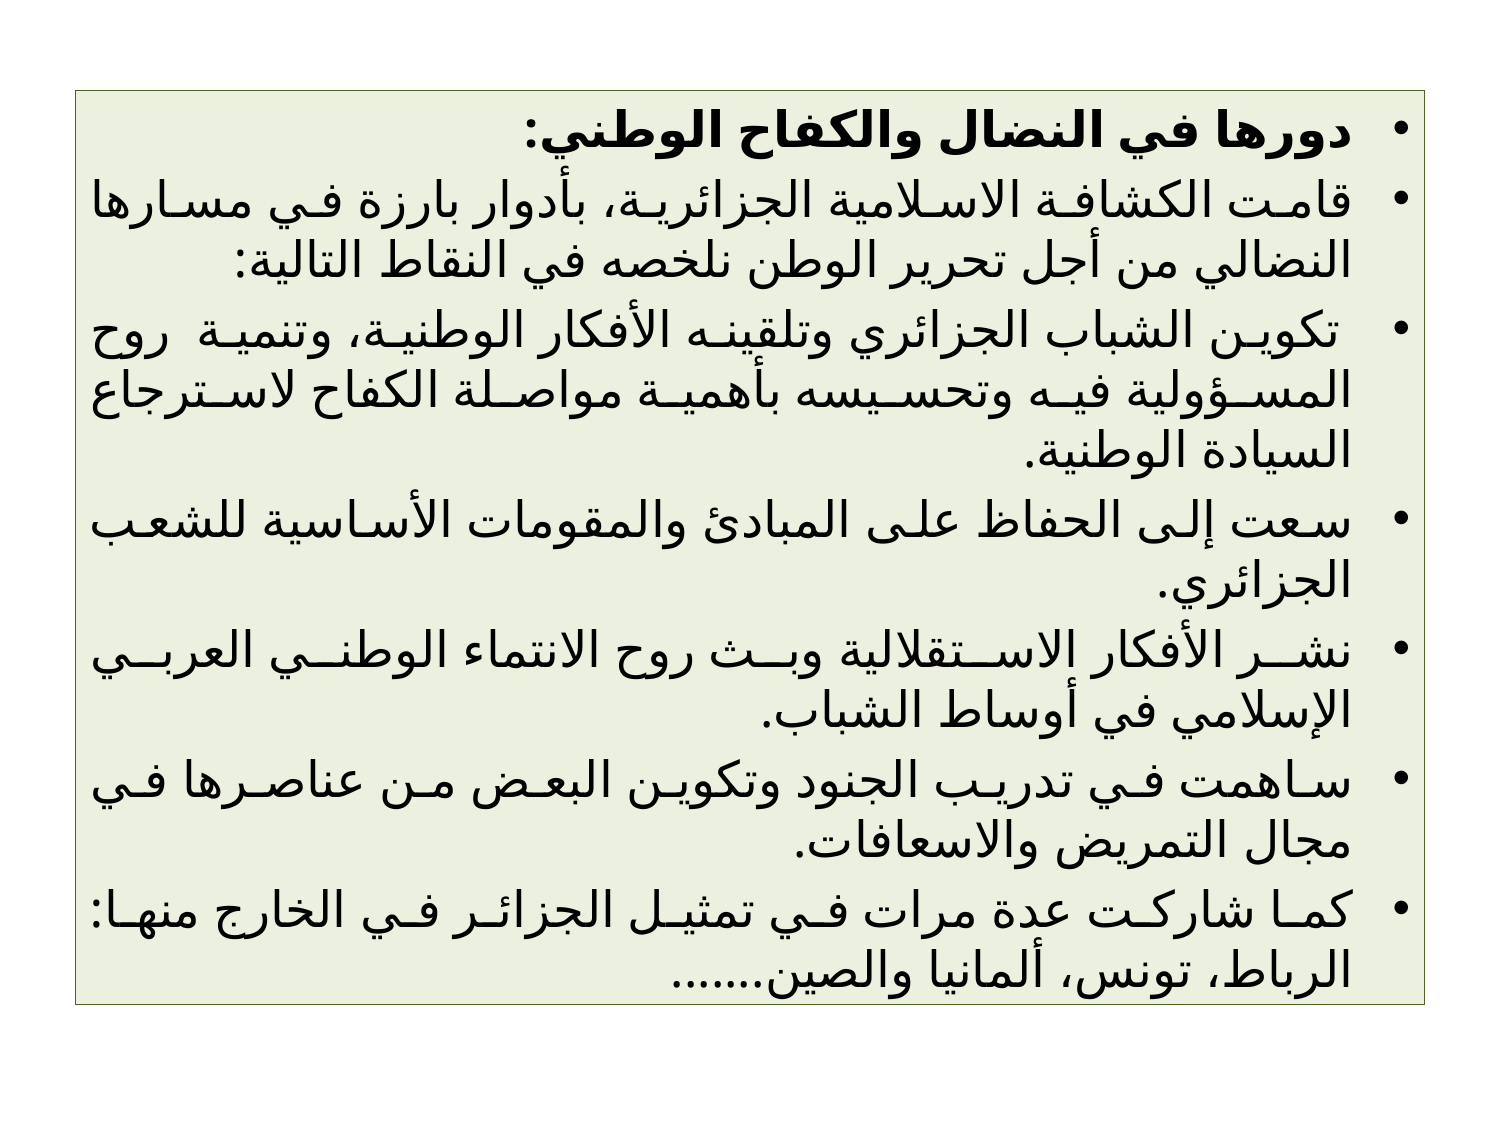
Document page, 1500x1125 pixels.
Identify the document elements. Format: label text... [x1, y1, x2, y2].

list دورها في النضال والكفاح الوطني: قامت الكشافة الاسلامية الجزائرية، بأدوار بارزة في مسارها النضالي من أجل تحرير الوطن نلخصه في النقاط التالية: تكوين الشباب الجزائري وتلقينه الأفكار الوطنية، وتنمية روح المسؤولية فيه وتحسيسه بأهمية مواصلة الكفاح لاسترجاع السيادة الوطنية. سعت إلى الحفاظ على المبادئ والمقومات الأساسية للشعب الجزائري. نشر الأفكار الاستقلالية وبث روح الانتماء الوطني العربي الإسلامي في أوساط الشباب. ساهمت في تدريب الجنود وتكوين البعض من عناصرها في مجال التمريض والاسعافات. كما شاركت عدة مرات في تمثيل الجزائر في الخارج منها: الرباط، تونس، ألمانيا والصين....... [75, 90, 1425, 1005]
